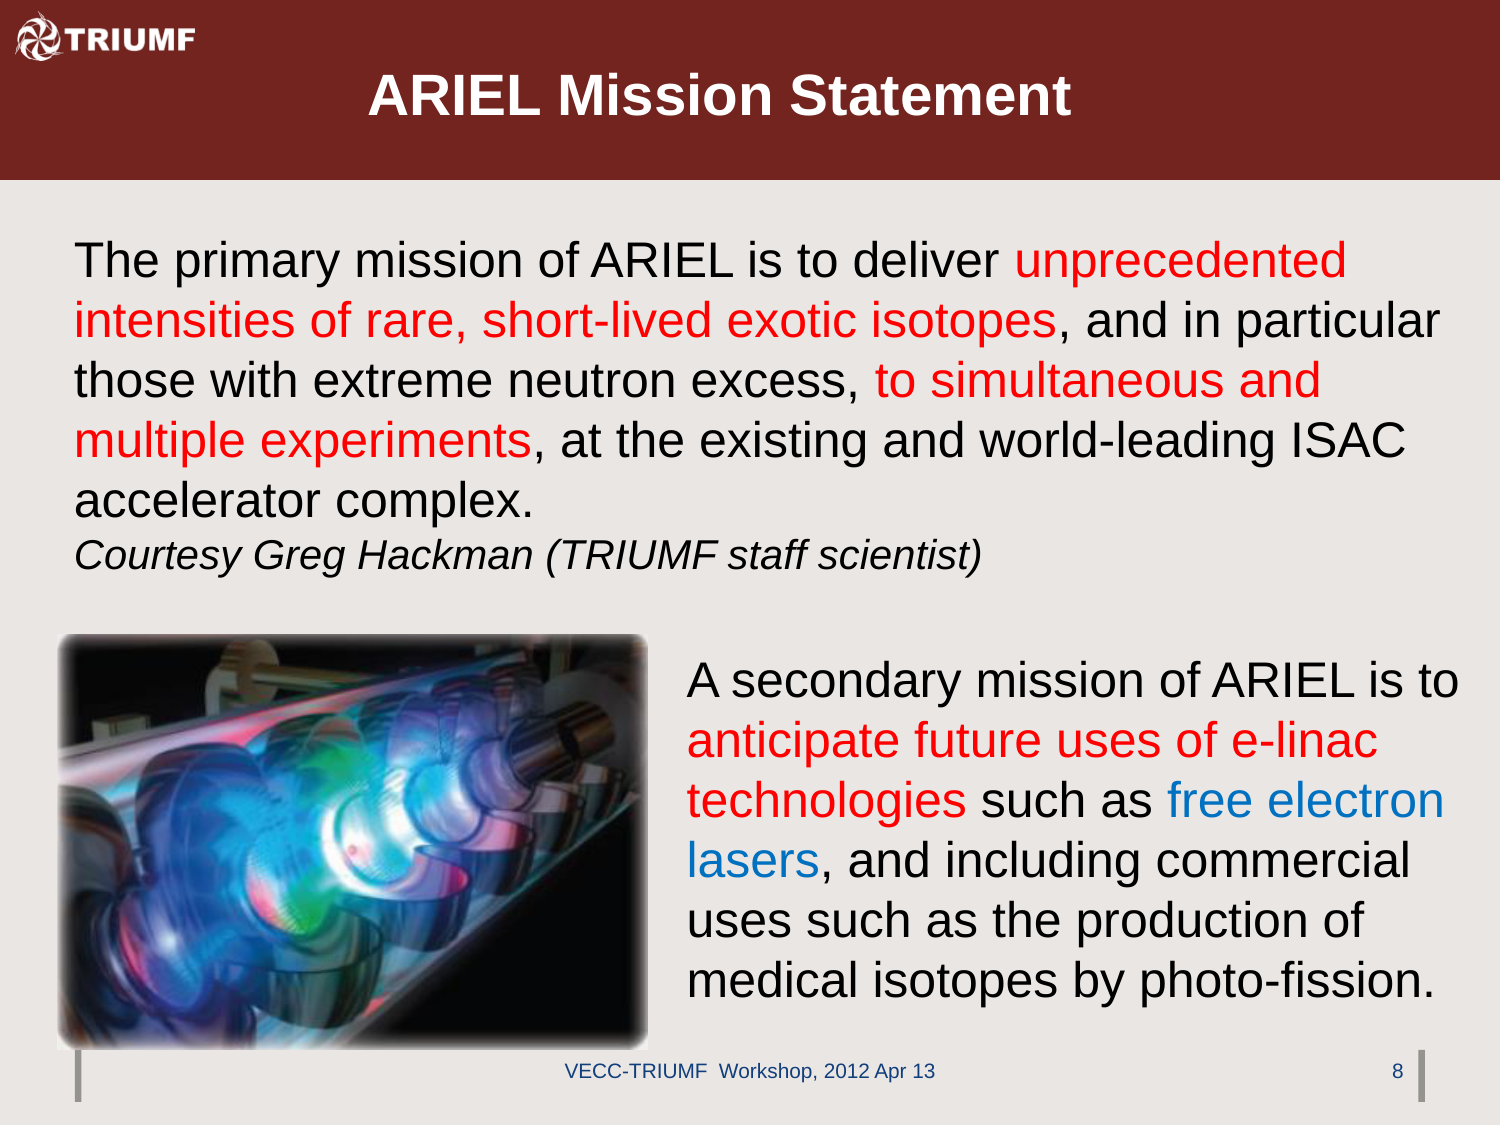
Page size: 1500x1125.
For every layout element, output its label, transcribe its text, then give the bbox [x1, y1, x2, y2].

text_box The primary mission of ARIEL is to deliver unprecedented intensities of rare, short-lived exotic isotopes, and in particular those with extreme neutron excess, to simultaneous and multiple experiments, at the existing and world-leading ISAC accelerator complex. Courtesy Greg Hackman (TRIUMF staff scientist) [59, 220, 1478, 585]
text_box A secondary mission of ARIEL is to anticipate future uses of e-linac technologies such as free electron lasers, and including commercial uses such as the production of medical isotopes by photo-fission. [671, 640, 1478, 1016]
footer VECC-TRIUMF Workshop, 2012 Apr 13 [337, 1049, 1163, 1125]
slide_number 8 [1182, 1049, 1419, 1125]
text_box ARIEL Mission Statement [352, 50, 1169, 135]
picture [15, 11, 195, 61]
picture [56, 634, 648, 1051]
